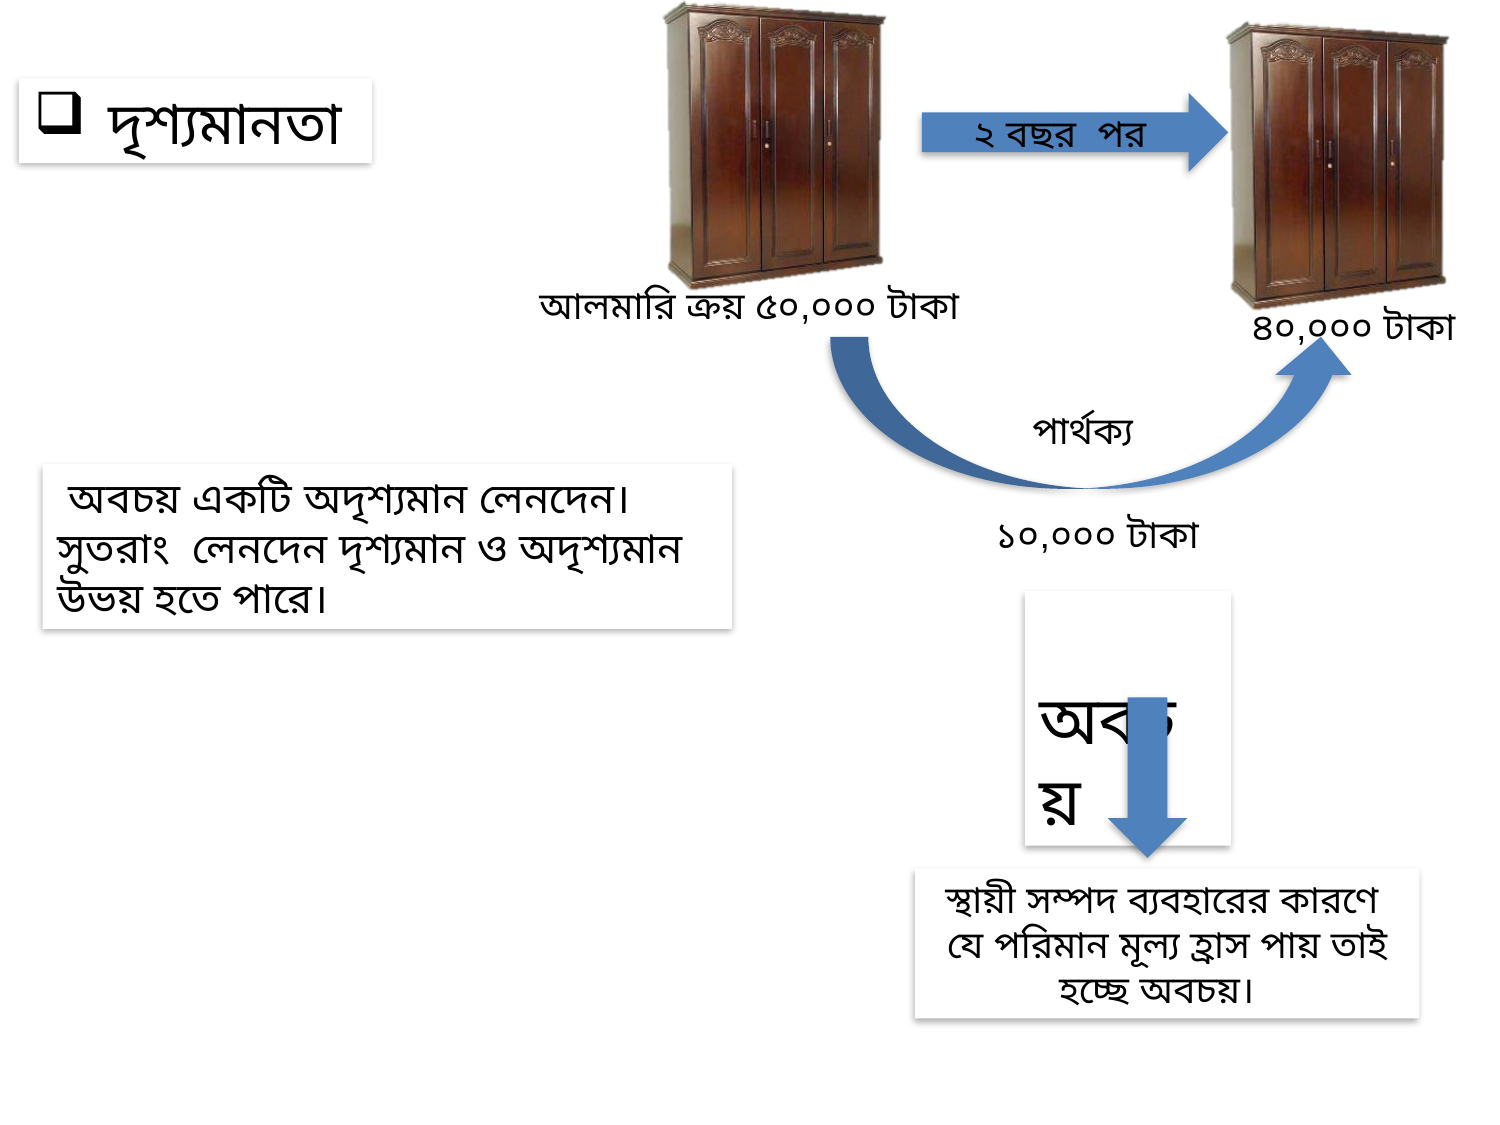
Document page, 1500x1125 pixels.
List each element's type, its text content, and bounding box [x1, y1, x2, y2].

text_box ২ বছর পর [1081, 110, 1142, 155]
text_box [1147, 0, 1500, 357]
text_box পার্থক্য [996, 400, 1203, 460]
text_box ১০,০০০ টাকা [980, 503, 1249, 563]
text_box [524, 0, 1075, 336]
text_box দৃশ্যমানতা [19, 78, 372, 164]
text_box [1105, 695, 1190, 861]
text_box [828, 344, 1354, 491]
text_box অবচয় [1024, 591, 1231, 846]
text_box স্থায়ী সম্পদ ব্যবহারের কারণে যে পরিমান মূল্য হ্রাস পায় তাই হচ্ছে অবচয়। [913, 866, 1421, 1020]
text_box অবচয় একটি অদৃশ্যমান লেনদেন।সুতরাং লেনদেন দৃশ্যমান ও অদৃশ্যমান উভয় হতে পারে। [42, 464, 732, 629]
